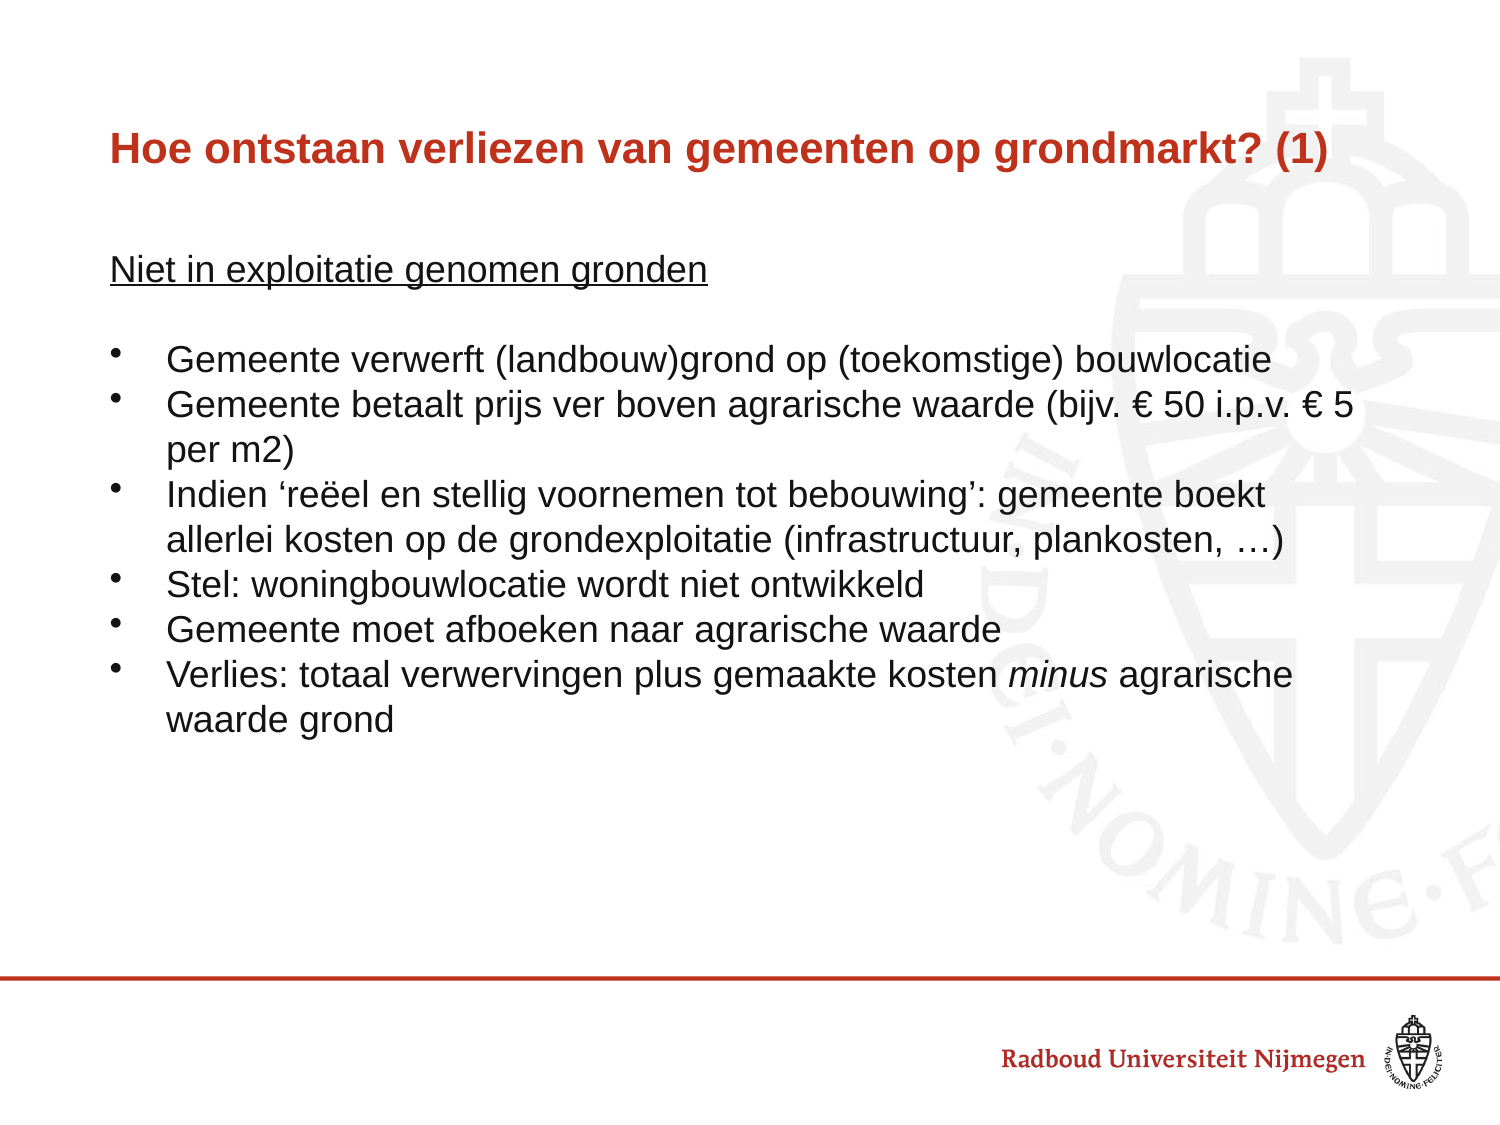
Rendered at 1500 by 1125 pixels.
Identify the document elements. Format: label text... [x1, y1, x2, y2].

picture [0, 0, 1500, 976]
picture [0, 981, 1500, 1125]
list Niet in exploitatie genomen gronden Gemeente verwerft (landbouw)grond op (toekomstige) bouwlocatie Gemeente betaalt prijs ver boven agrarische waarde (bijv. € 50 i.p.v. € 5 per m2) Indien ‘reëel en stellig voornemen tot bebouwing’: gemeente boekt allerlei kosten op de grondexploitatie (infrastructuur, plankosten, …) Stel: woningbouwlocatie wordt niet ontwikkeld Gemeente moet afboeken naar agrarische waarde Verlies: totaal verwervingen plus gemaakte kosten minus agrarische waarde grond [103, 238, 1379, 933]
title Hoe ontstaan verliezen van gemeenten op grondmarkt? (1) [103, 113, 1379, 237]
